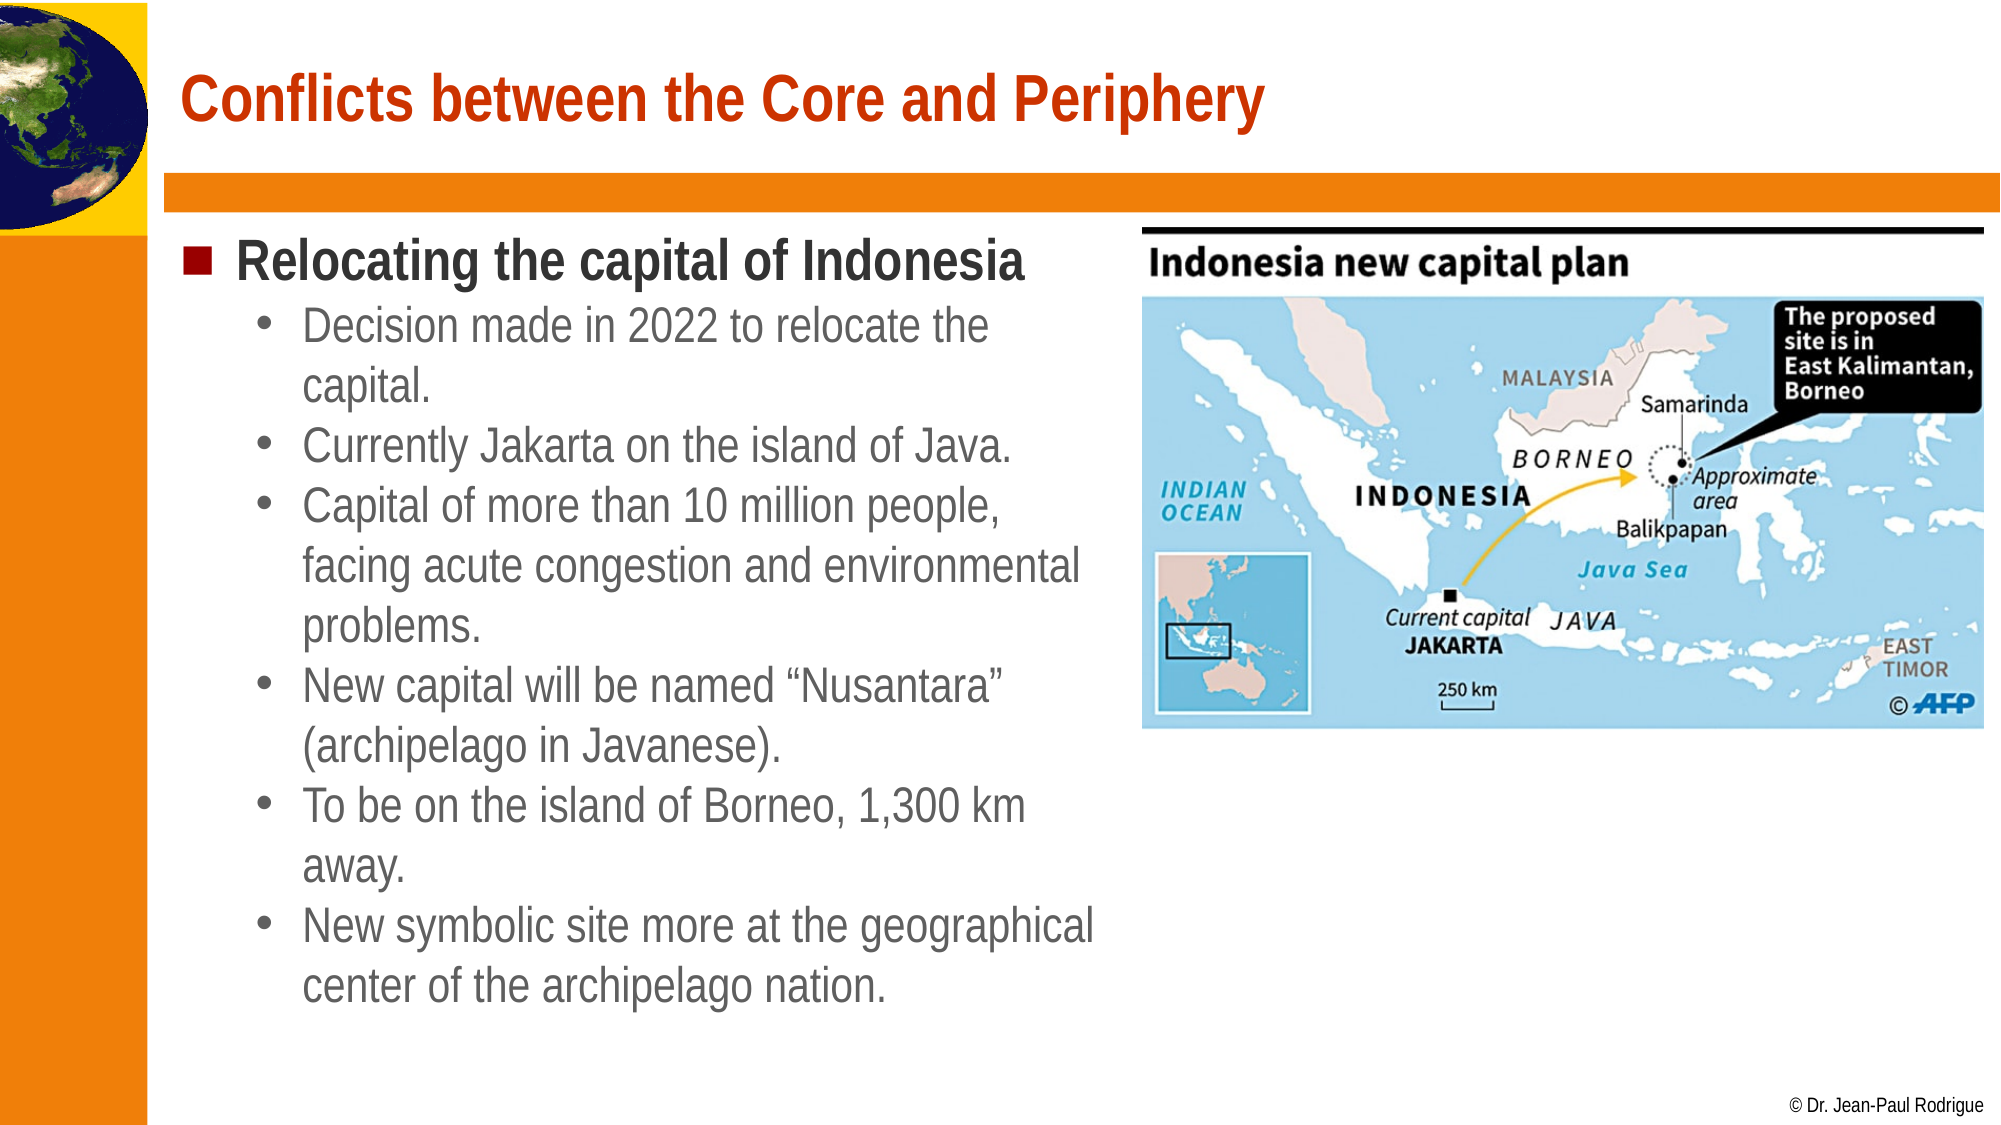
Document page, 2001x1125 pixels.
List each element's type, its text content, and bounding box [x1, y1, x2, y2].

title Conflicts between the Core and Periphery [165, 16, 1966, 173]
picture [1142, 226, 1984, 732]
picture [0, 3, 149, 231]
list Relocating the capital of Indonesia Decision made in 2022 to relocate the capital. Currently Jakarta on the island of Java. Capital of more than 10 million people, facing acute congestion and environmental problems. New capital will be named “Nusantara” (archipelago in Javanese). To be on the island of Borneo, 1,300 km away. New symbolic site more at the geographical center of the archipelago nation. [165, 214, 1135, 1084]
